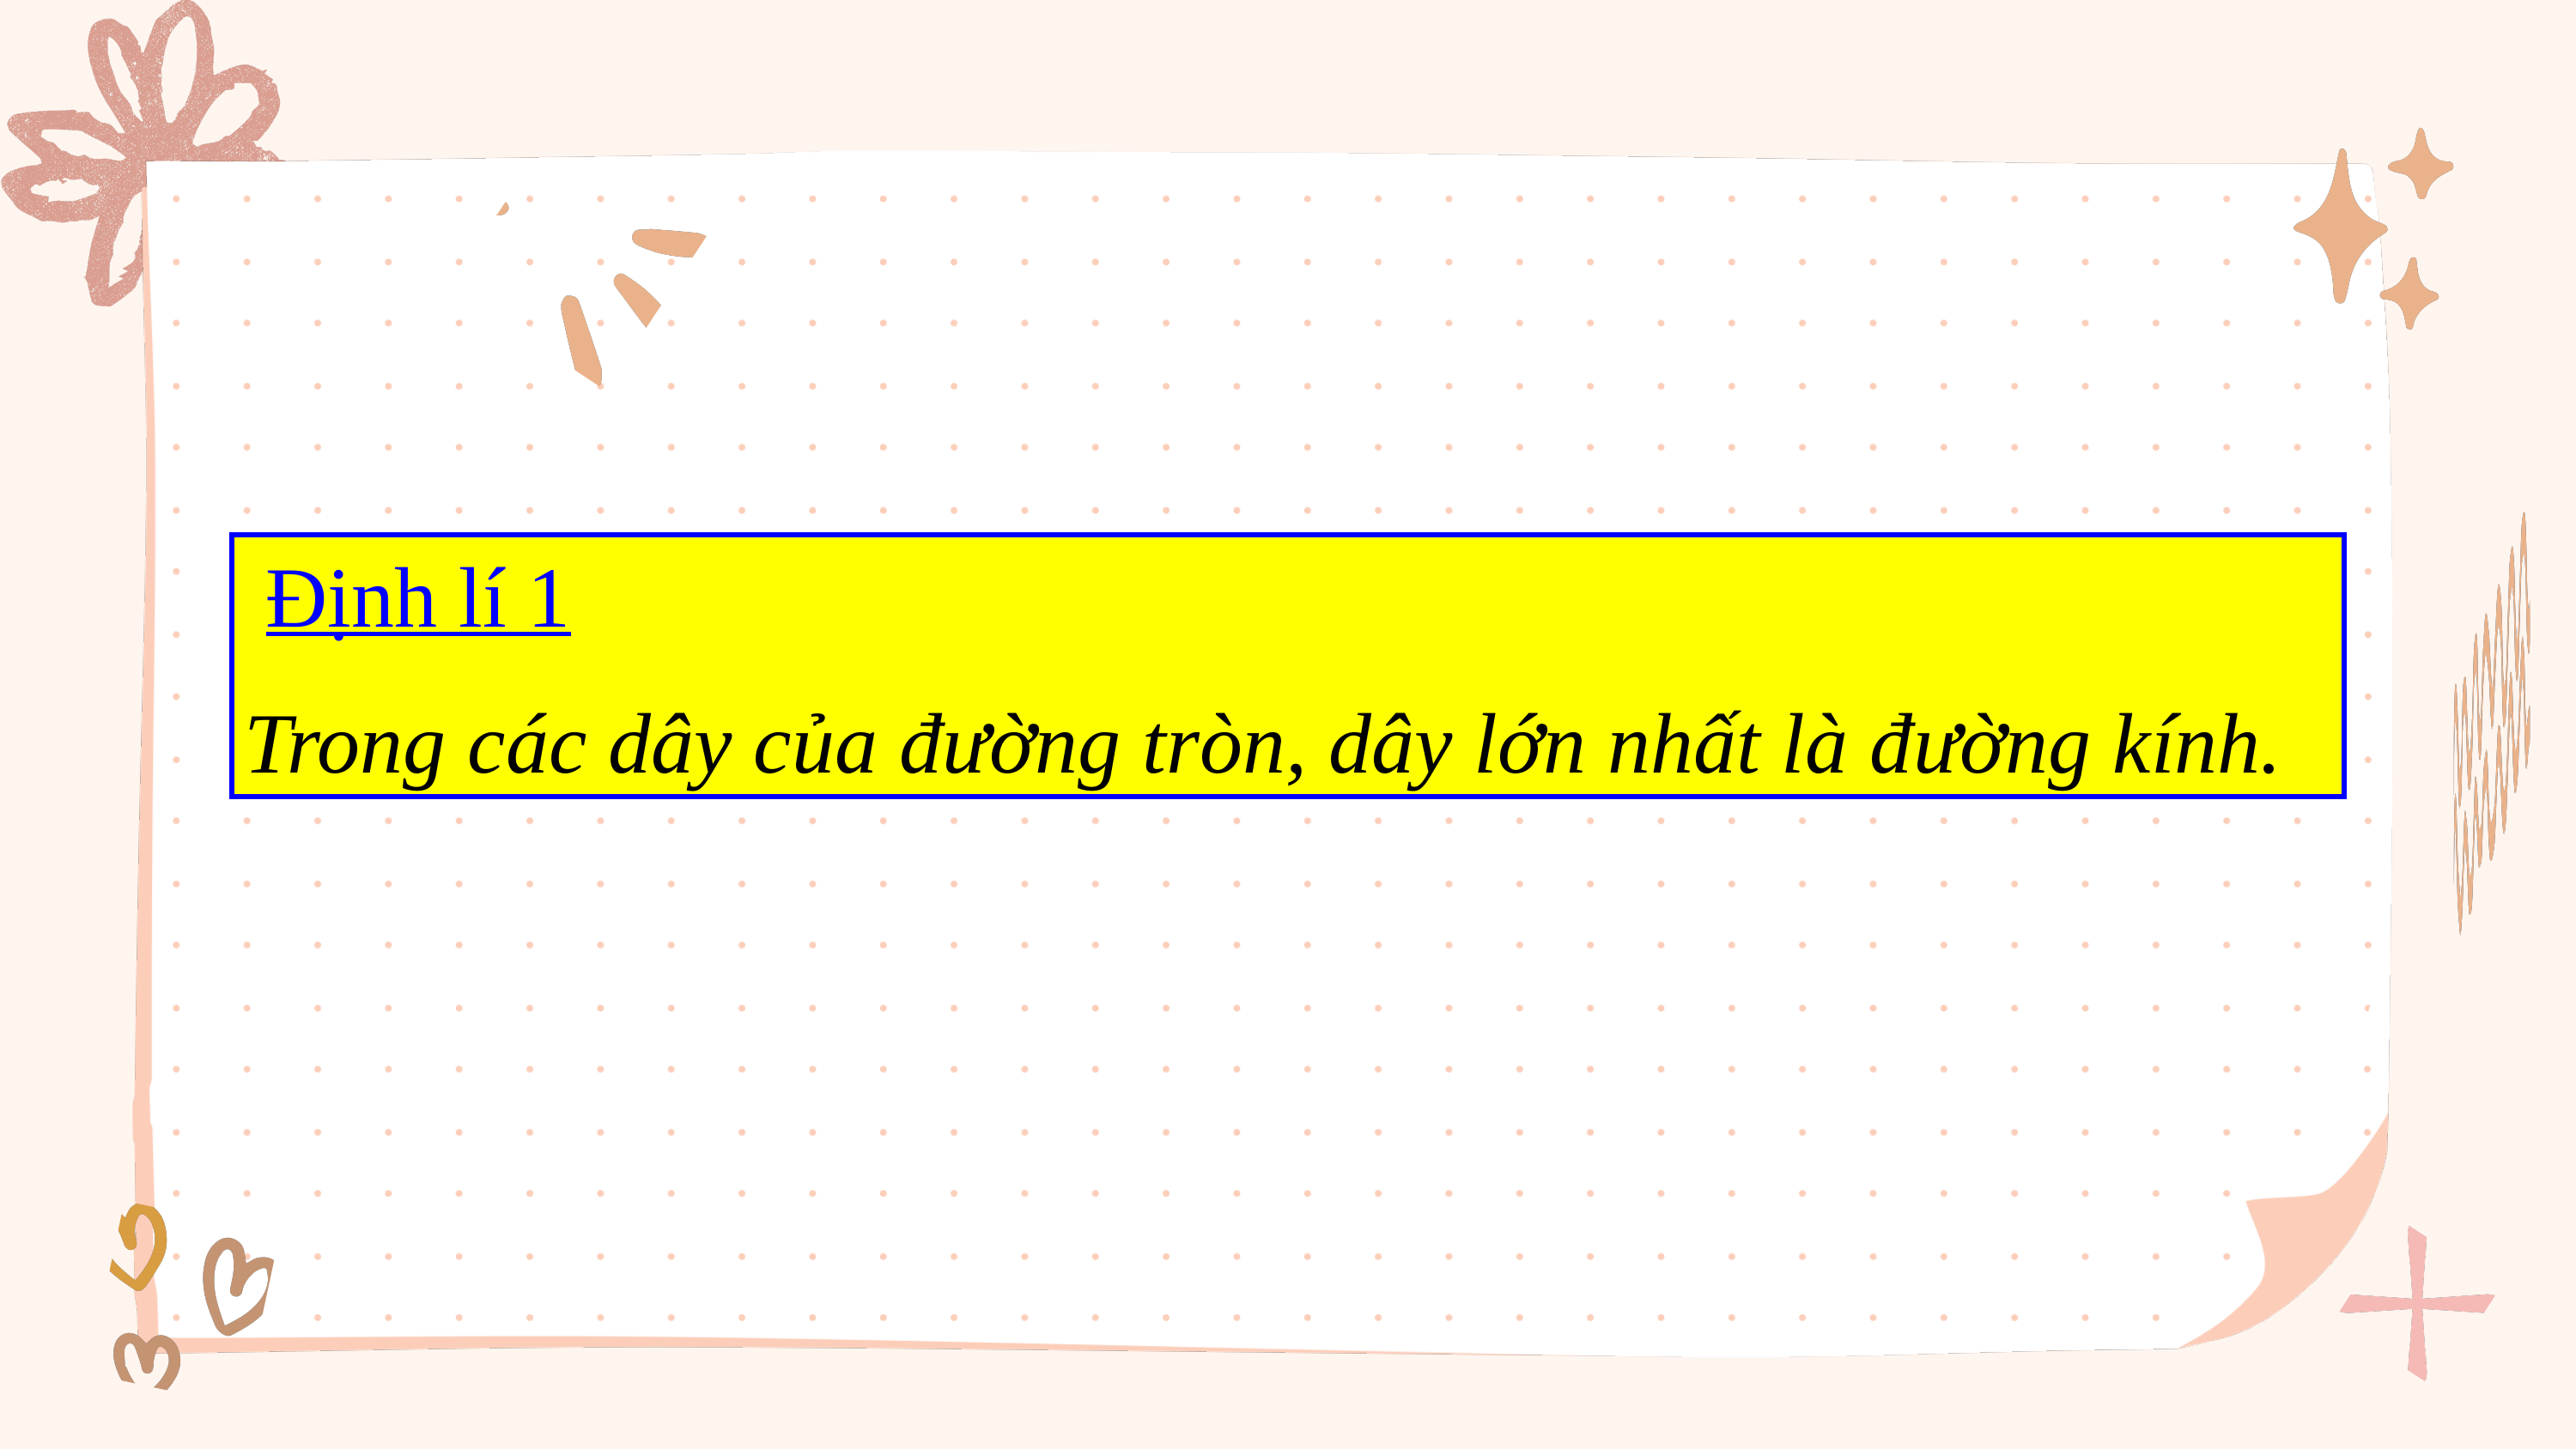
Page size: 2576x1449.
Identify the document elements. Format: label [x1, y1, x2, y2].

text_box [132, 150, 2393, 1358]
text_box [0, 0, 301, 347]
text_box [449, 124, 713, 391]
text_box [87, 1200, 280, 1407]
text_box [2290, 124, 2454, 330]
text_box [2453, 511, 2530, 938]
text_box [2332, 1219, 2502, 1388]
text_box [231, 534, 2345, 912]
